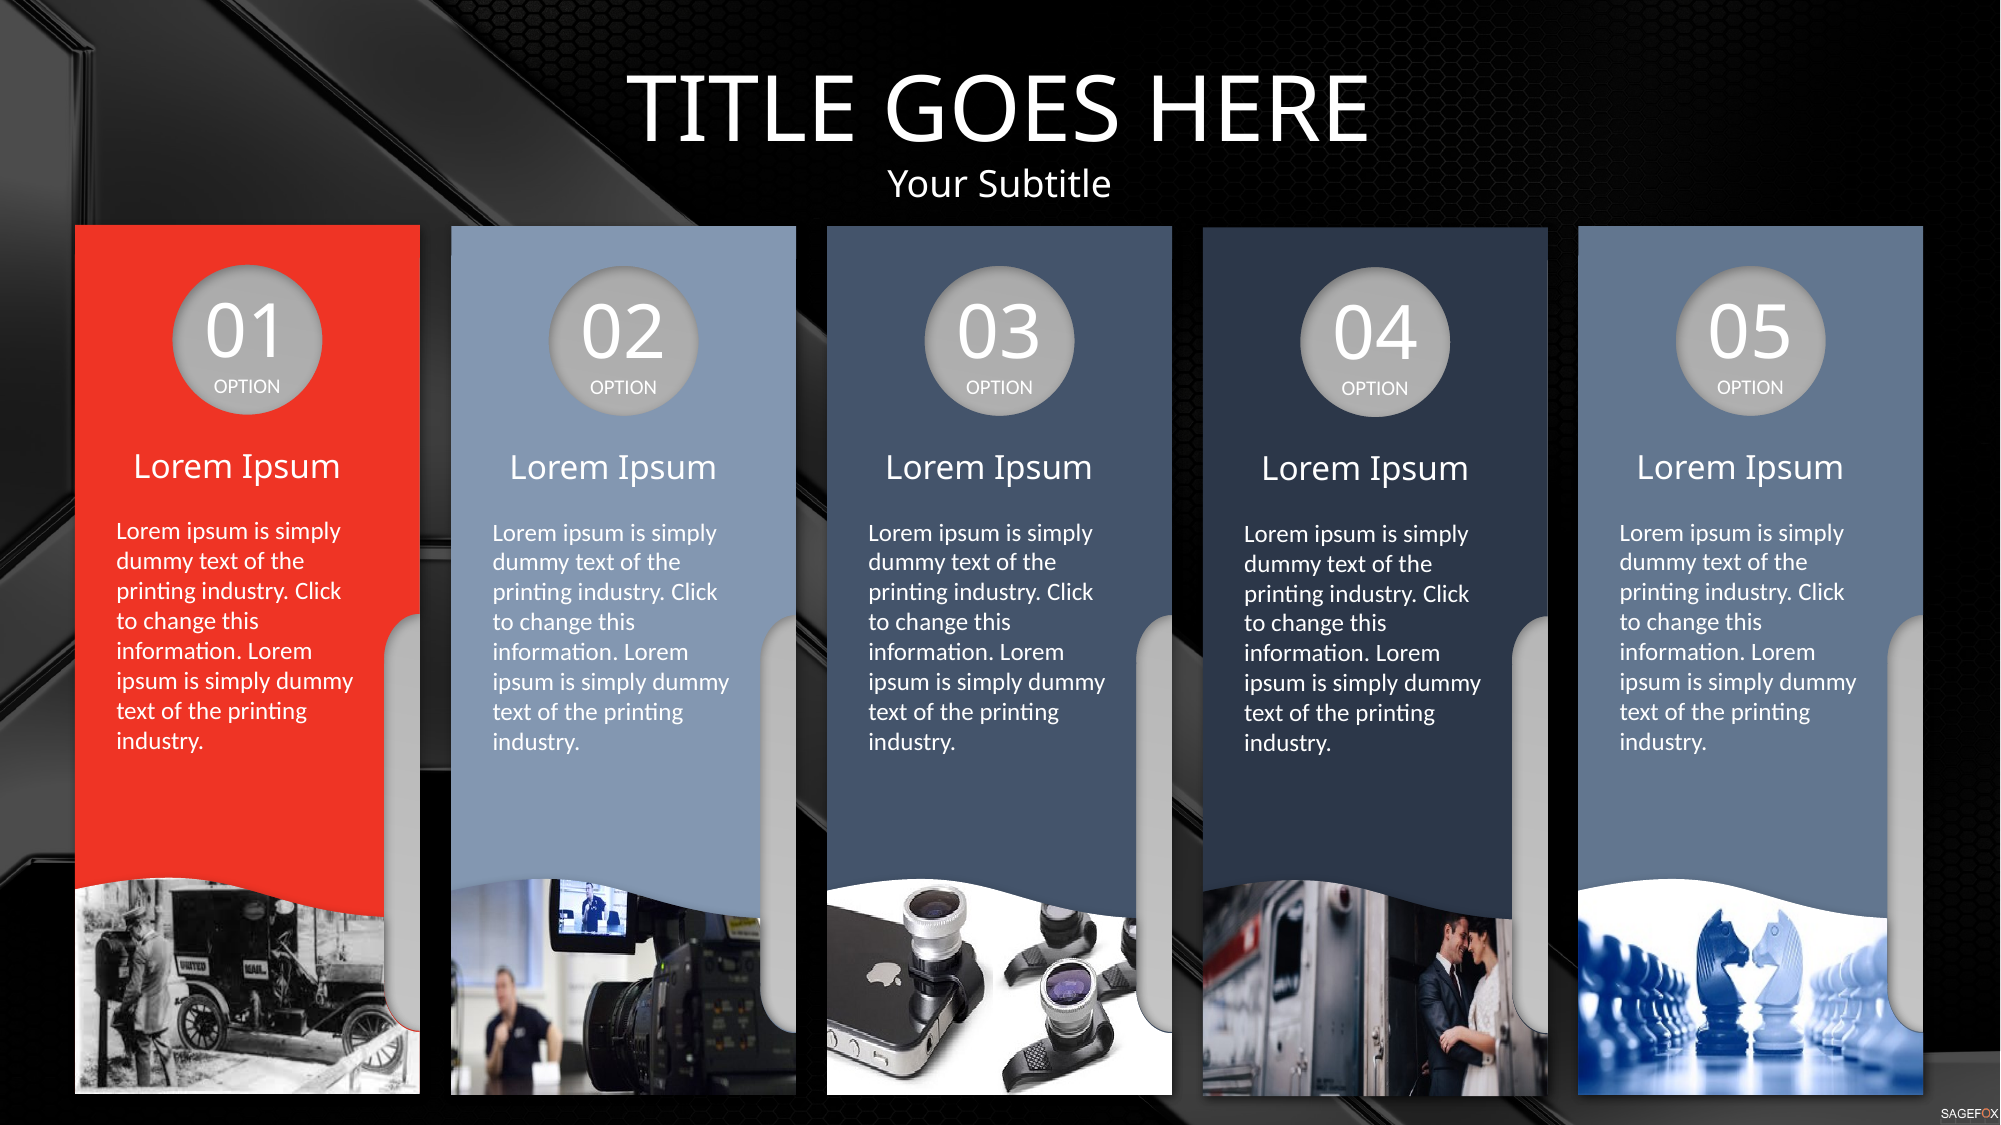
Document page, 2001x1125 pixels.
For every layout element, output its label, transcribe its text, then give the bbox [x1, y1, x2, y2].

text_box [1578, 226, 1924, 1095]
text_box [74, 224, 420, 1094]
text_box TITLE GOES HERE Your Subtitle [548, 42, 1452, 212]
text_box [1202, 227, 1548, 1097]
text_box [451, 226, 797, 1095]
picture [0, 0, 2001, 1125]
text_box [827, 226, 1173, 1095]
